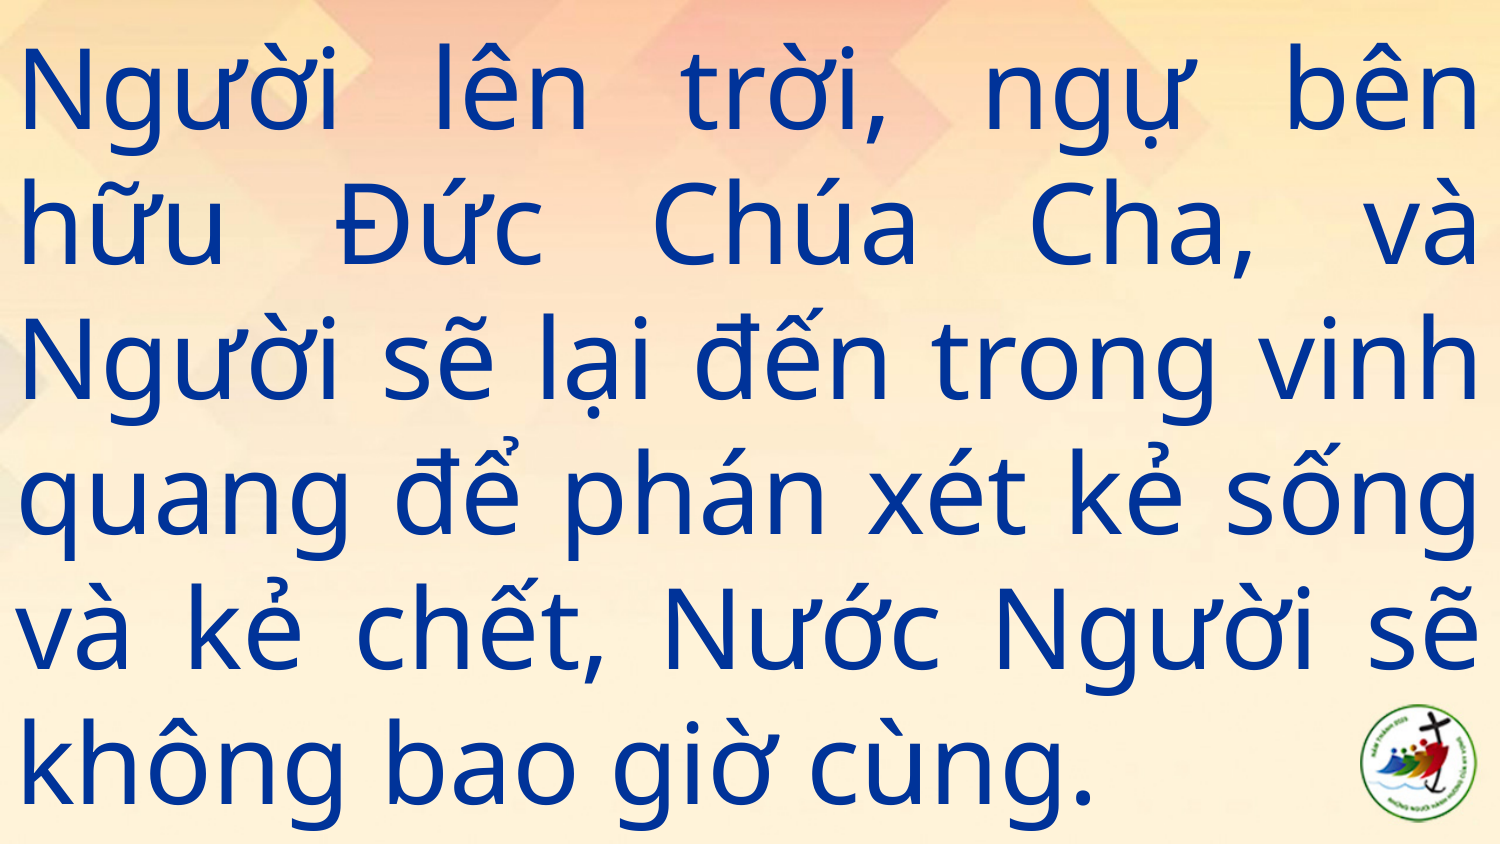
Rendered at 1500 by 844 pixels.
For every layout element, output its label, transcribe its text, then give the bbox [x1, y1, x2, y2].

title Người lên trời, ngự bên hữu Đức Chúa Cha, và Người sẽ lại đến trong vinh quang để phán xét kẻ sống và kẻ chết, Nước Người sẽ không bao giờ cùng. [0, 0, 1500, 844]
